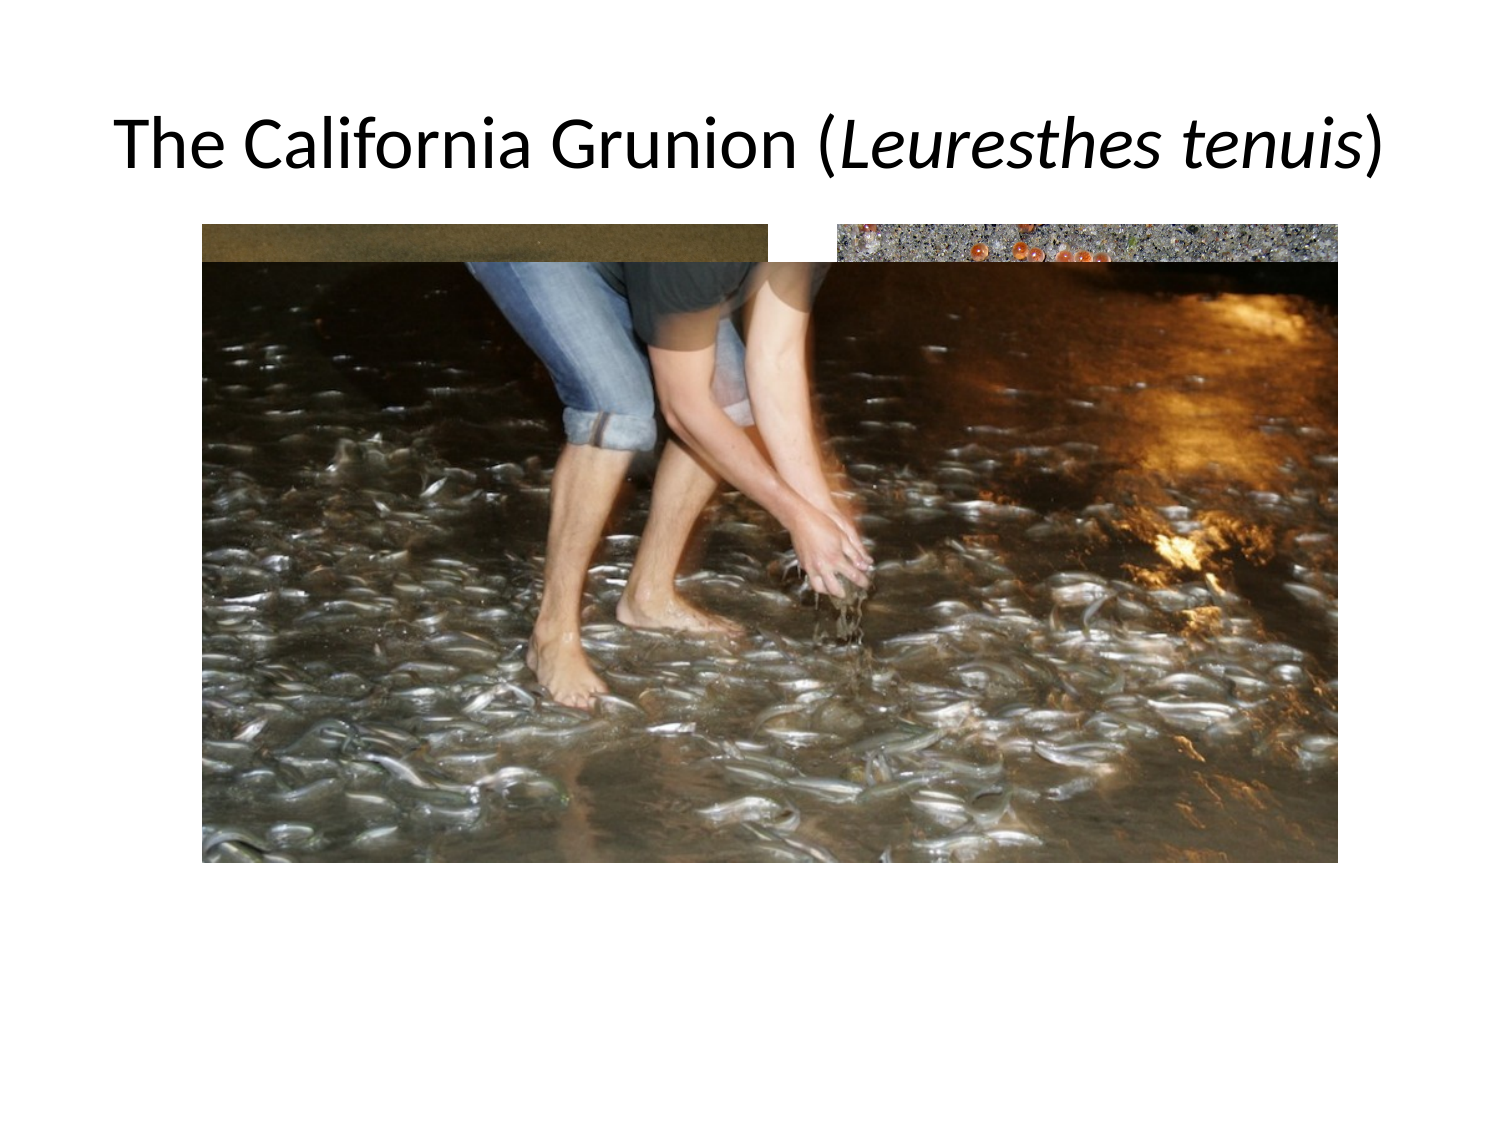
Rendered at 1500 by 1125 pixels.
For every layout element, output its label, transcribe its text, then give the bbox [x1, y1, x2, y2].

picture [202, 224, 1339, 863]
title The California Grunion (Leuresthes tenuis) [75, 45, 1425, 233]
